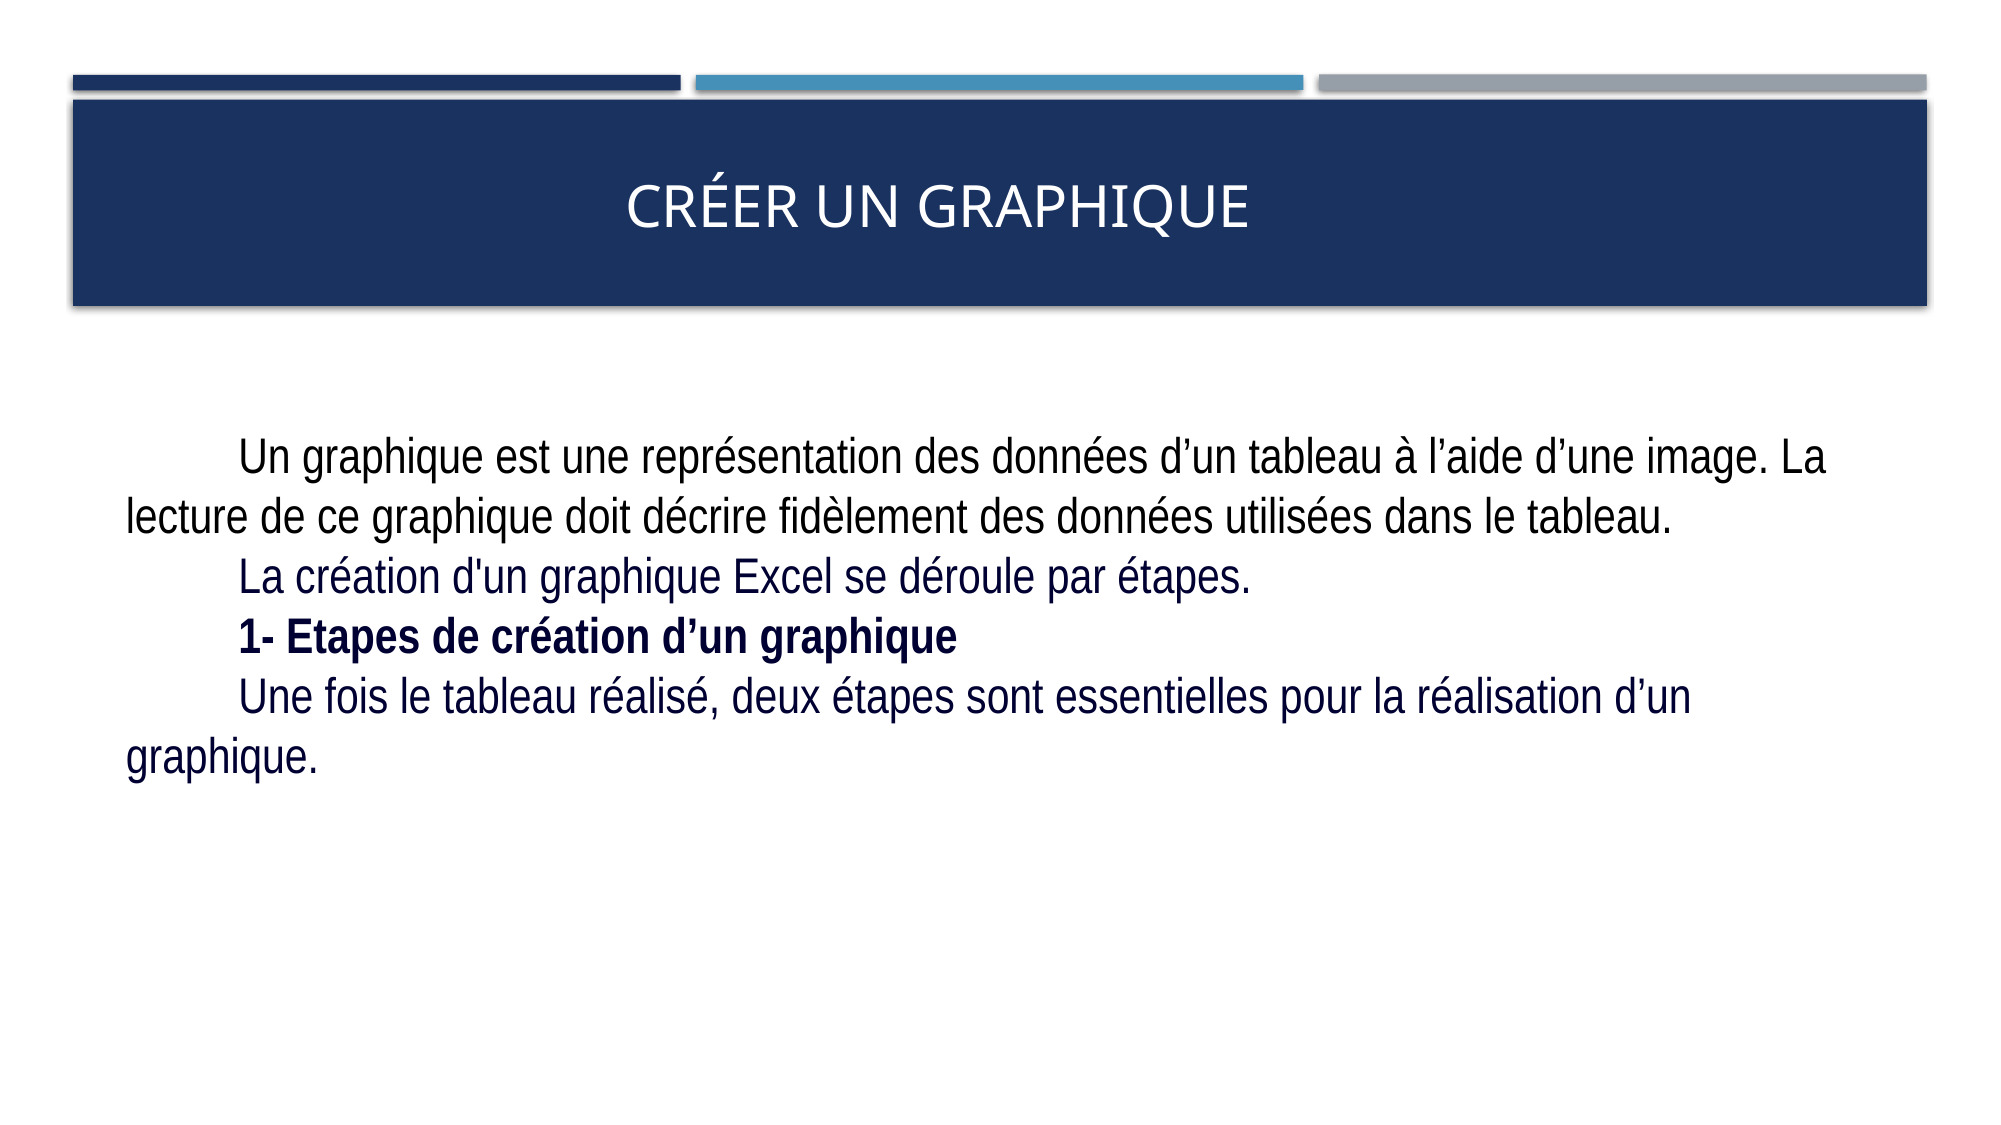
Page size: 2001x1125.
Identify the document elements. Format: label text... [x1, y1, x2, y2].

title Créer un graphique [429, 146, 1447, 247]
text_box Un graphique est une représentation des données d’un tableau à l’aide d’une image. La lecture de ce graphique doit décrire fidèlement des données utilisées dans le tableau. La création d'un graphique Excel se déroule par étapes. 1- Etapes de création d’un graphique Une fois le tableau réalisé, deux étapes sont essentielles pour la réalisation d’un graphique. [110, 415, 1890, 791]
